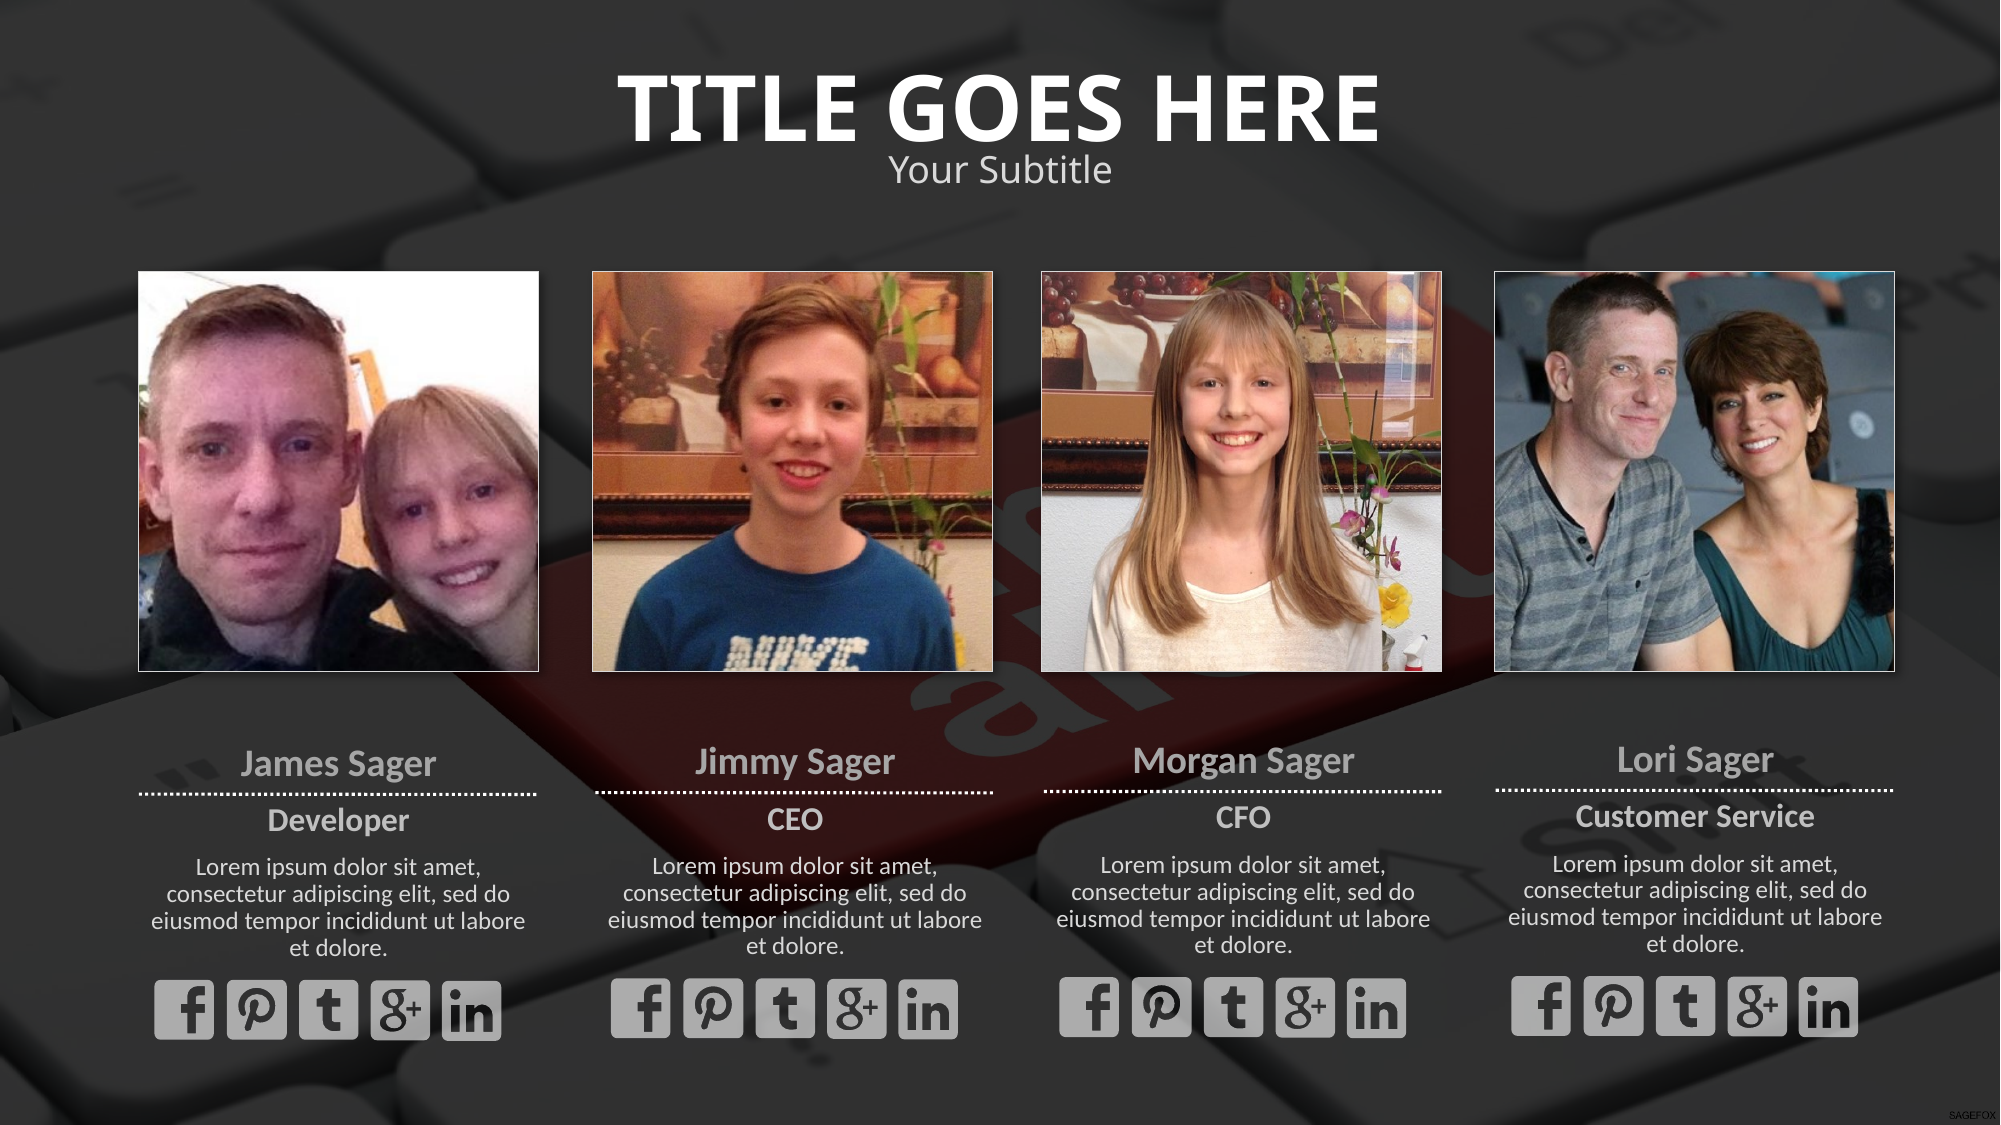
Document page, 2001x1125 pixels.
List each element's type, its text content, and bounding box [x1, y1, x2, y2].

text_box Jimmy Sager [620, 740, 971, 784]
text_box Lorem ipsum dolor sit amet, consectetur adipiscing elit, sed do eiusmod tempor incididunt ut labore et dolore. [138, 854, 539, 968]
text_box [591, 270, 993, 672]
text_box Lori Sager [1520, 738, 1871, 781]
text_box [138, 270, 540, 672]
text_box CFO [1068, 797, 1419, 840]
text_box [610, 978, 958, 1040]
text_box Developer [163, 799, 514, 842]
text_box Lorem ipsum dolor sit amet, consectetur adipiscing elit, sed do eiusmod tempor incididunt ut labore et dolore. [1043, 851, 1444, 965]
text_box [154, 979, 502, 1041]
text_box Lorem ipsum dolor sit amet, consectetur adipiscing elit, sed do eiusmod tempor incididunt ut labore et dolore. [1495, 850, 1896, 964]
text_box Lorem ipsum dolor sit amet, consectetur adipiscing elit, sed do eiusmod tempor incididunt ut labore et dolore. [595, 852, 996, 966]
text_box [1494, 271, 1896, 673]
text_box CEO [620, 798, 971, 841]
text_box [1511, 976, 1859, 1038]
text_box Morgan Sager [1068, 739, 1419, 782]
picture [0, 0, 2001, 1125]
text_box Customer Service [1520, 796, 1871, 839]
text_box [1059, 977, 1407, 1039]
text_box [548, 42, 1452, 199]
text_box [1040, 270, 1442, 672]
text_box James Sager [163, 742, 514, 785]
